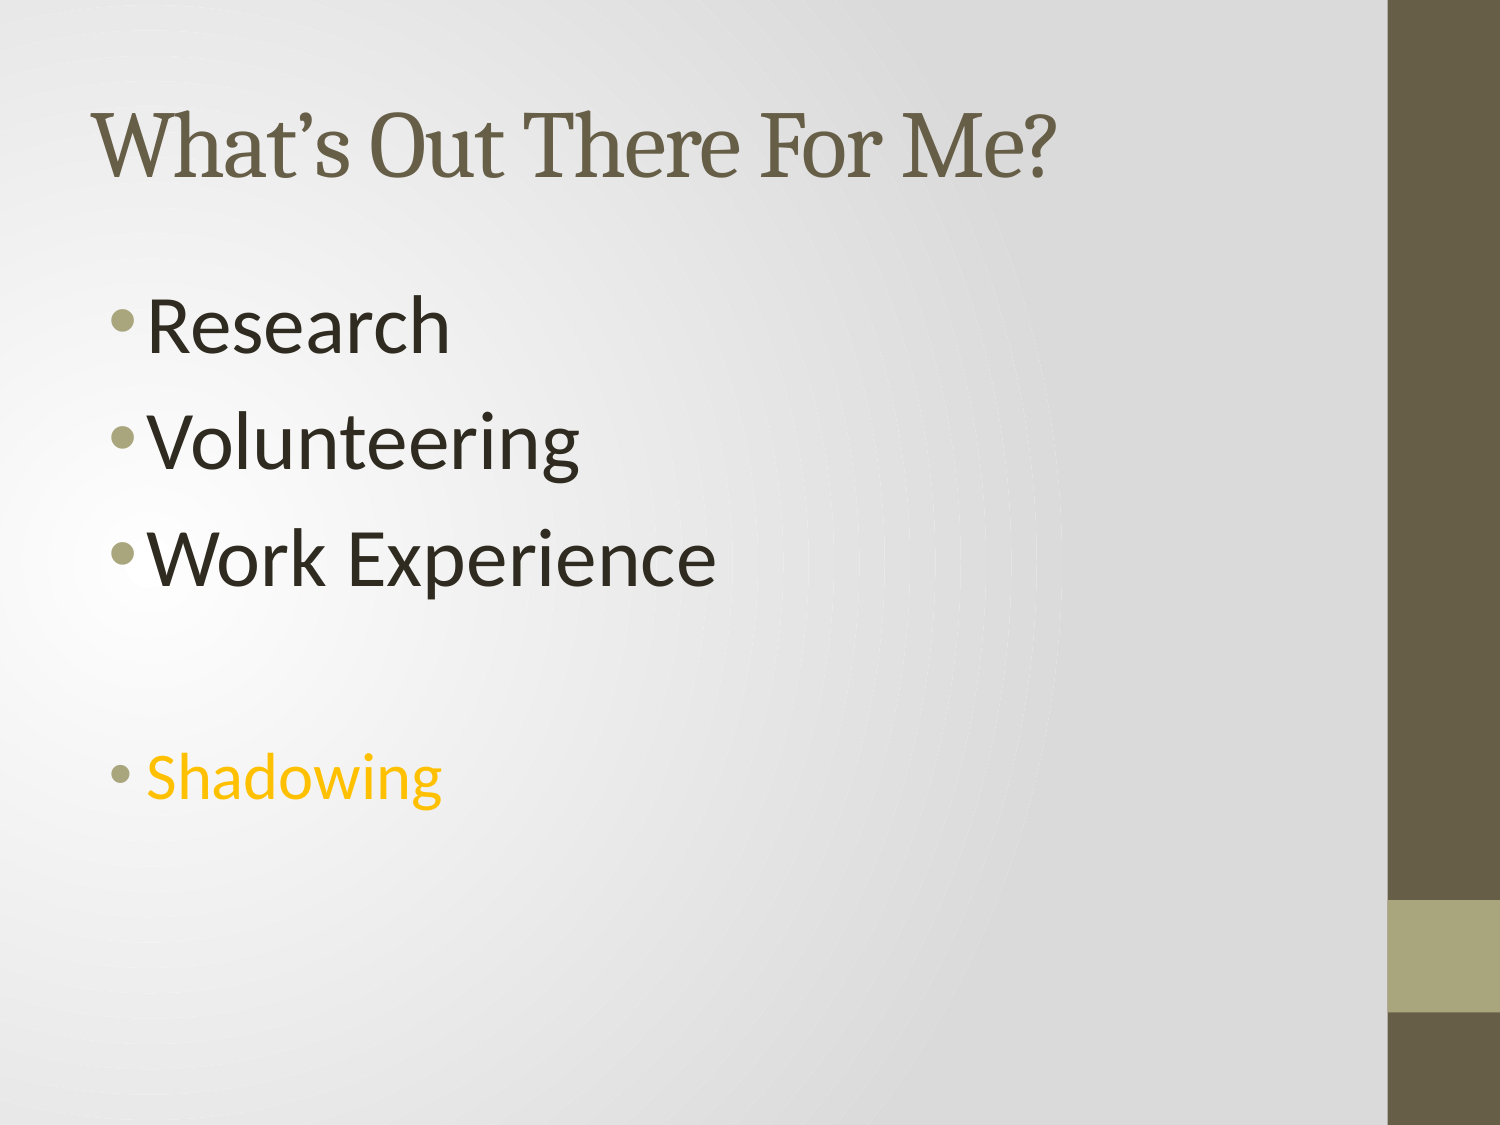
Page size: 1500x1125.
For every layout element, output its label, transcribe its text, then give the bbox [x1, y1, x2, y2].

list Research Volunteering Work Experience Shadowing [75, 262, 1325, 1050]
title What’s Out There For Me? [75, 45, 1325, 233]
